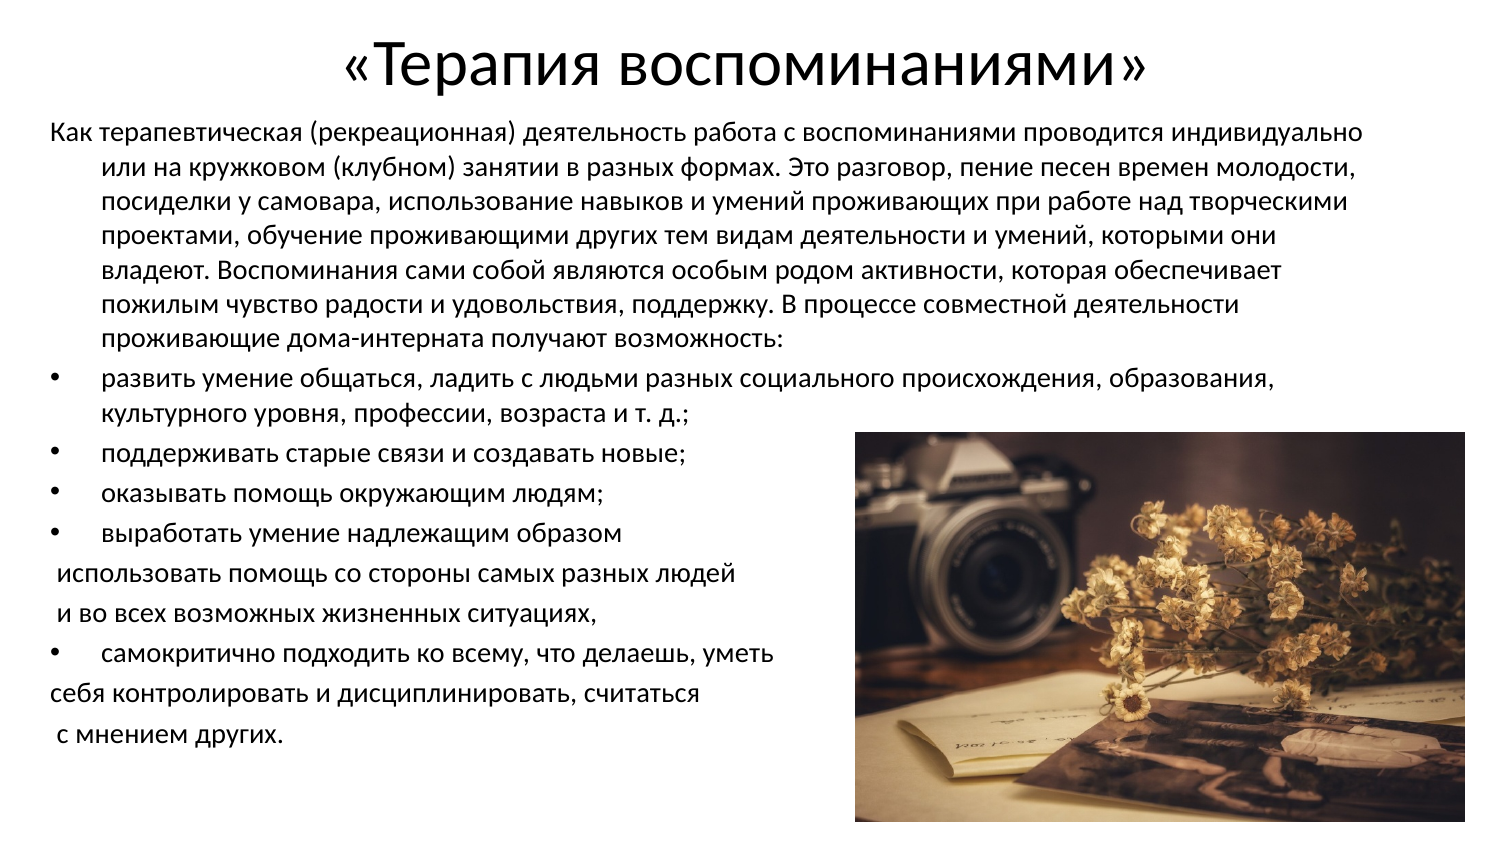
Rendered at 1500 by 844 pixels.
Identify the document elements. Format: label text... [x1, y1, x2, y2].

list Как терапевтическая (рекреационная) деятельность работа с воспоминаниями проводится индивидуально или на кружковом (клубном) занятии в разных формах. Это разговор, пение песен времен молодости, посиделки у самовара, использование навыков и умений проживающих при работе над творческими проектами, обучение проживающими других тем видам деятельности и умений, которыми они владеют. Воспоминания сами собой являются особым родом активности, которая обеспечивает пожилым чувство радости и удовольствия, поддержку. В процессе совместной деятельности проживающие дома-интерната получают возможность: ﻿﻿развить умение общаться, ладить с людьми разных социального происхождения, образования, культурного уровня, профессии, возраста и т. д.; ﻿﻿поддерживать старые связи и создавать новые; ﻿﻿оказывать помощь окружающим людям; ﻿﻿выработать умение надлежащим образом использовать помощь со стороны самых разных людей и во всех возможных жизненных ситуациях, ﻿﻿самокритично подходить ко всему, что делаешь, уметь себя контролировать и дисциплинировать, считаться с мнением других. [35, 105, 1386, 762]
title «Терапия воспоминаниями» [70, 0, 1421, 118]
picture [855, 432, 1466, 822]
